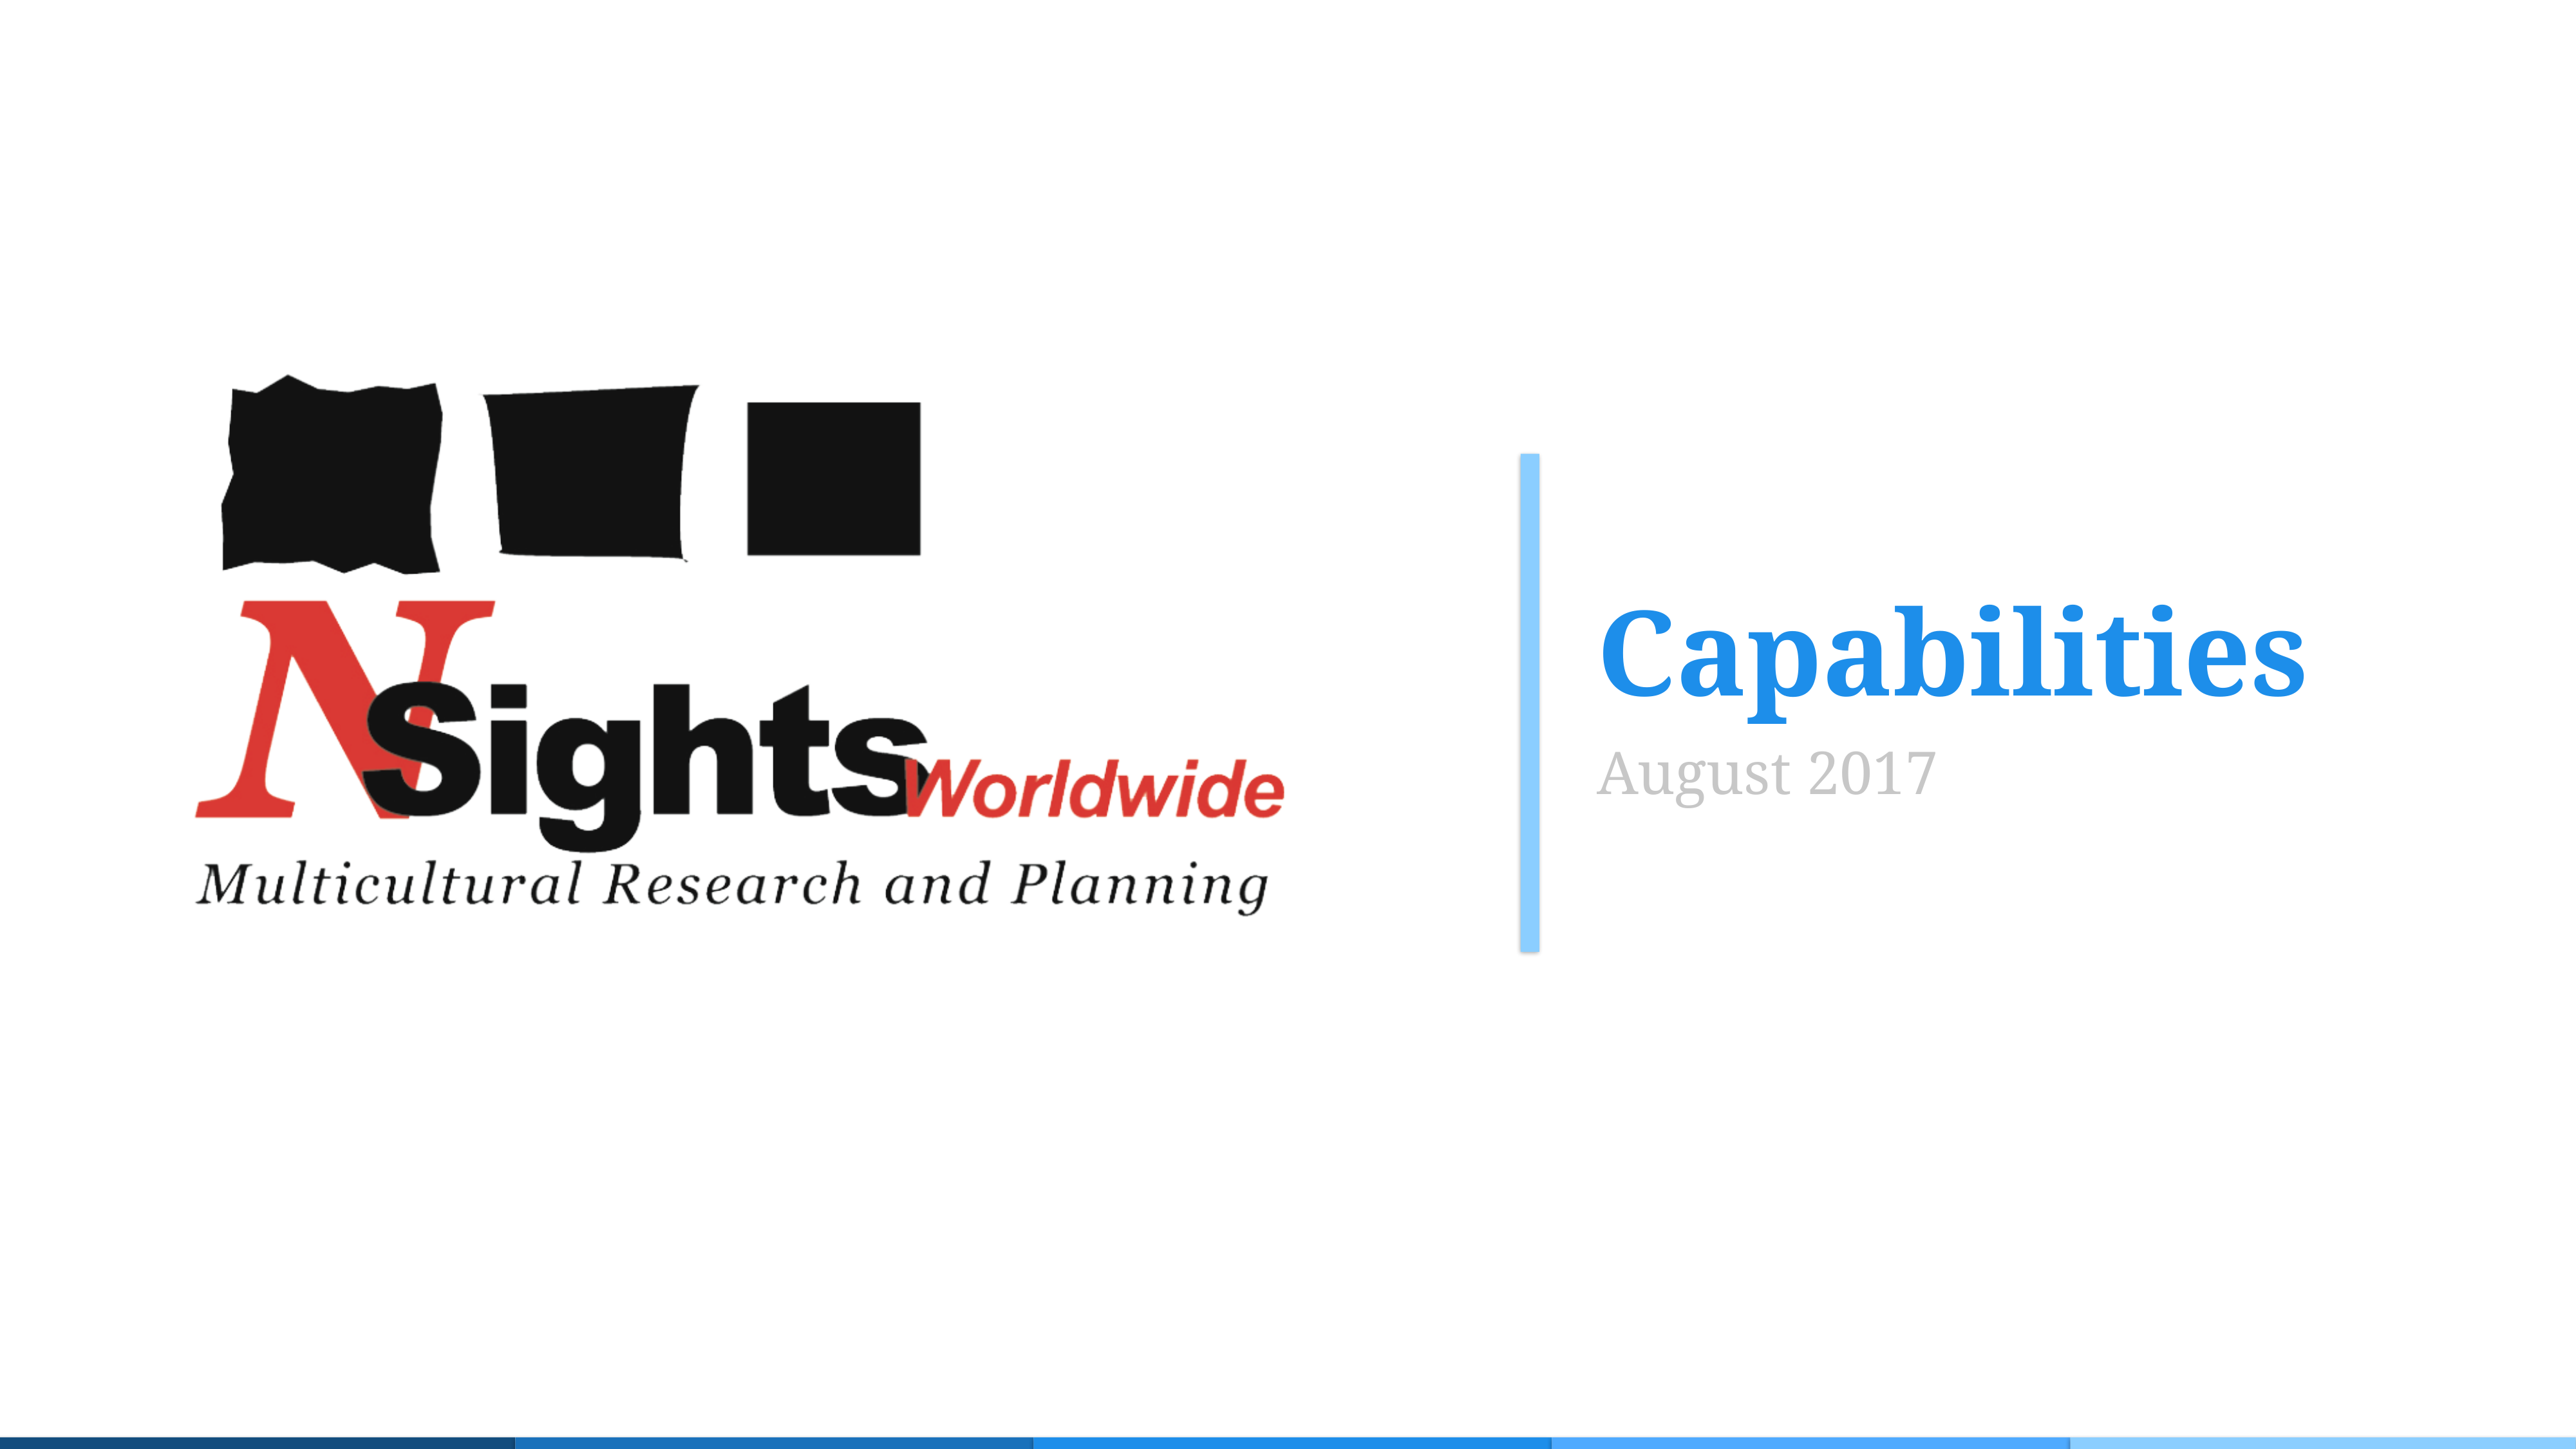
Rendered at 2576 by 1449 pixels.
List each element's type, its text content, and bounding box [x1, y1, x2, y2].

title Capabilities [1574, 569, 2454, 728]
text_box August 2017 [1574, 719, 2454, 824]
text_box [1520, 453, 1540, 952]
picture [121, 305, 1329, 1050]
